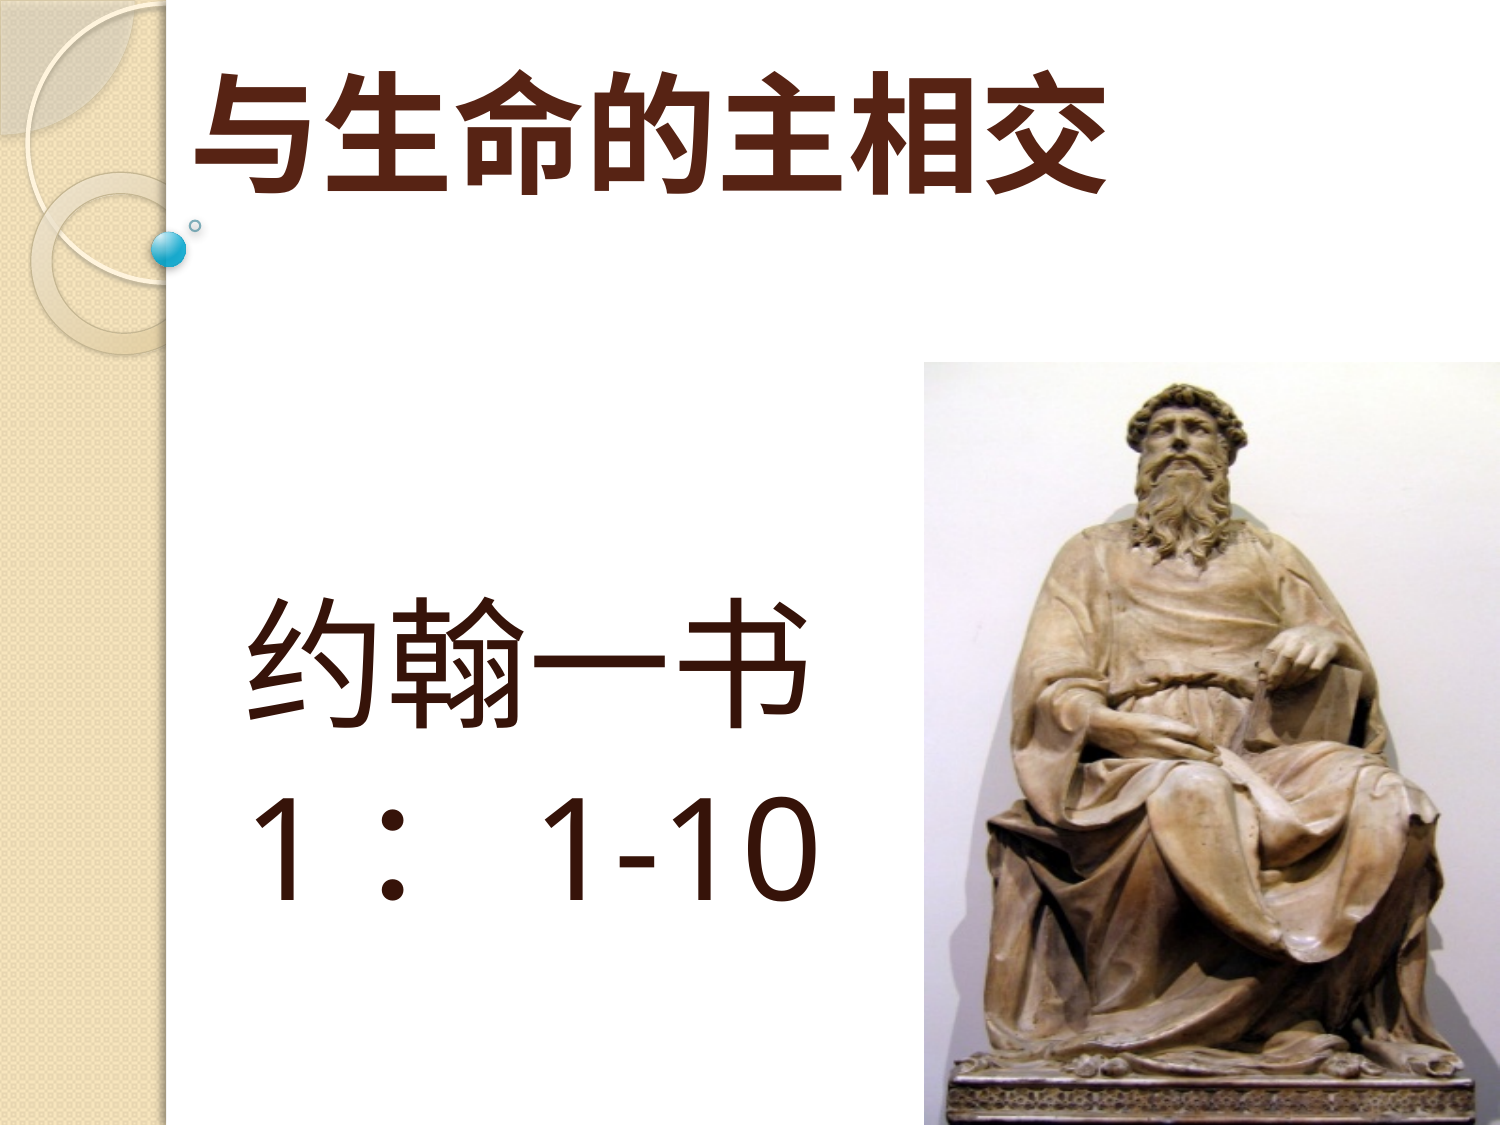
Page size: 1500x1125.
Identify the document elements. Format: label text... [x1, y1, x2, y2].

title 与生命的主相交 [174, 37, 1463, 375]
subtitle 约翰一书 1：1-10 [225, 575, 917, 938]
picture [924, 362, 1500, 1125]
